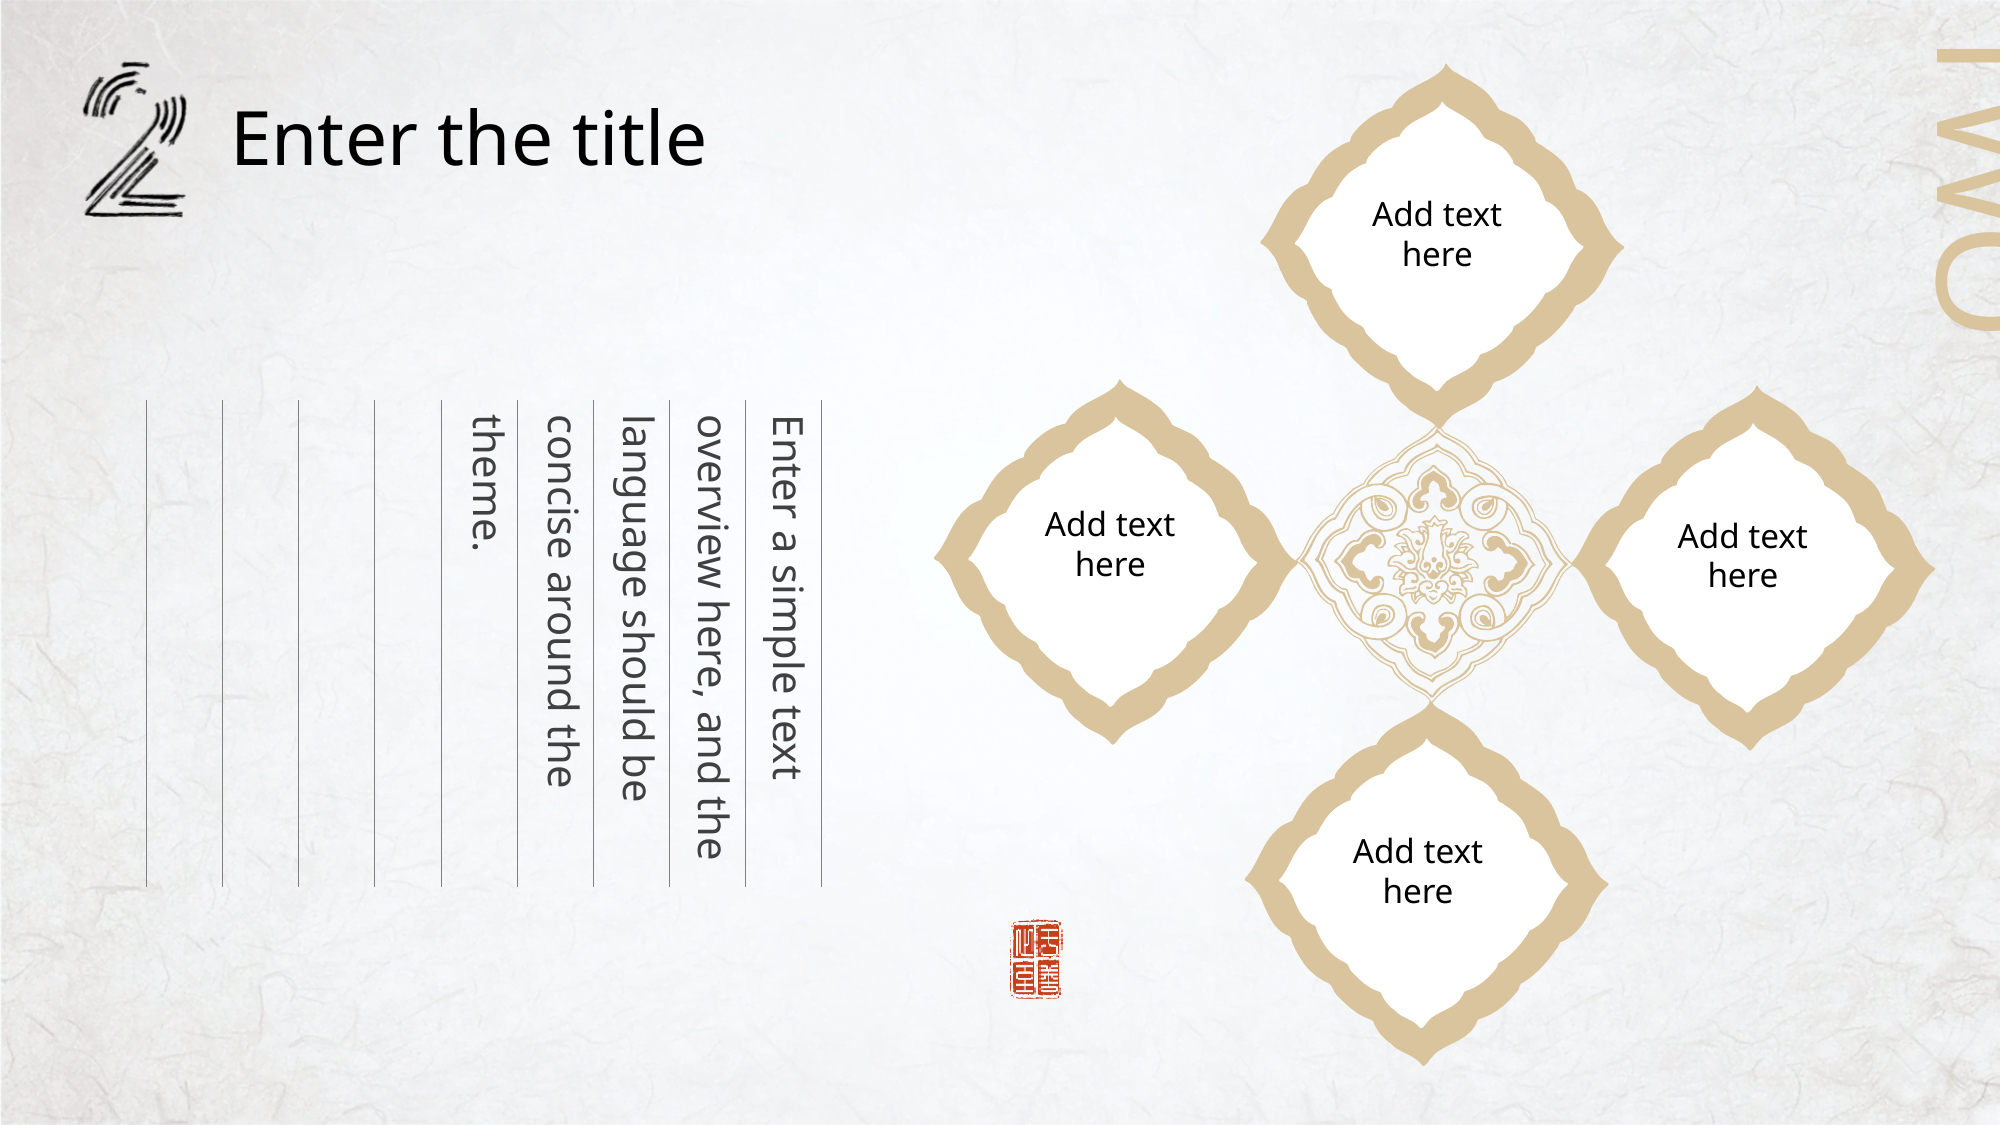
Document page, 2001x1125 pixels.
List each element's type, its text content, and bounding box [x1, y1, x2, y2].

text_box [1244, 700, 1609, 1067]
text_box [1339, 101, 1539, 185]
text_box [1571, 385, 1936, 751]
text_box Enter the title [209, 80, 775, 191]
picture [0, 0, 2000, 1125]
text_box Add text here [1640, 507, 1846, 602]
text_box [1016, 417, 1210, 496]
text_box [1294, 187, 1584, 392]
text_box TWO [1882, 0, 2000, 431]
text_box Add text here [1335, 185, 1540, 281]
text_box [1295, 426, 1572, 703]
text_box [1279, 738, 1568, 1029]
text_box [146, 400, 848, 888]
text_box [968, 501, 1258, 707]
text_box Add text here [1315, 822, 1521, 918]
text_box Add text here [1008, 496, 1213, 591]
text_box [1605, 423, 1895, 713]
text_box [933, 379, 1298, 745]
text_box [1260, 63, 1625, 430]
